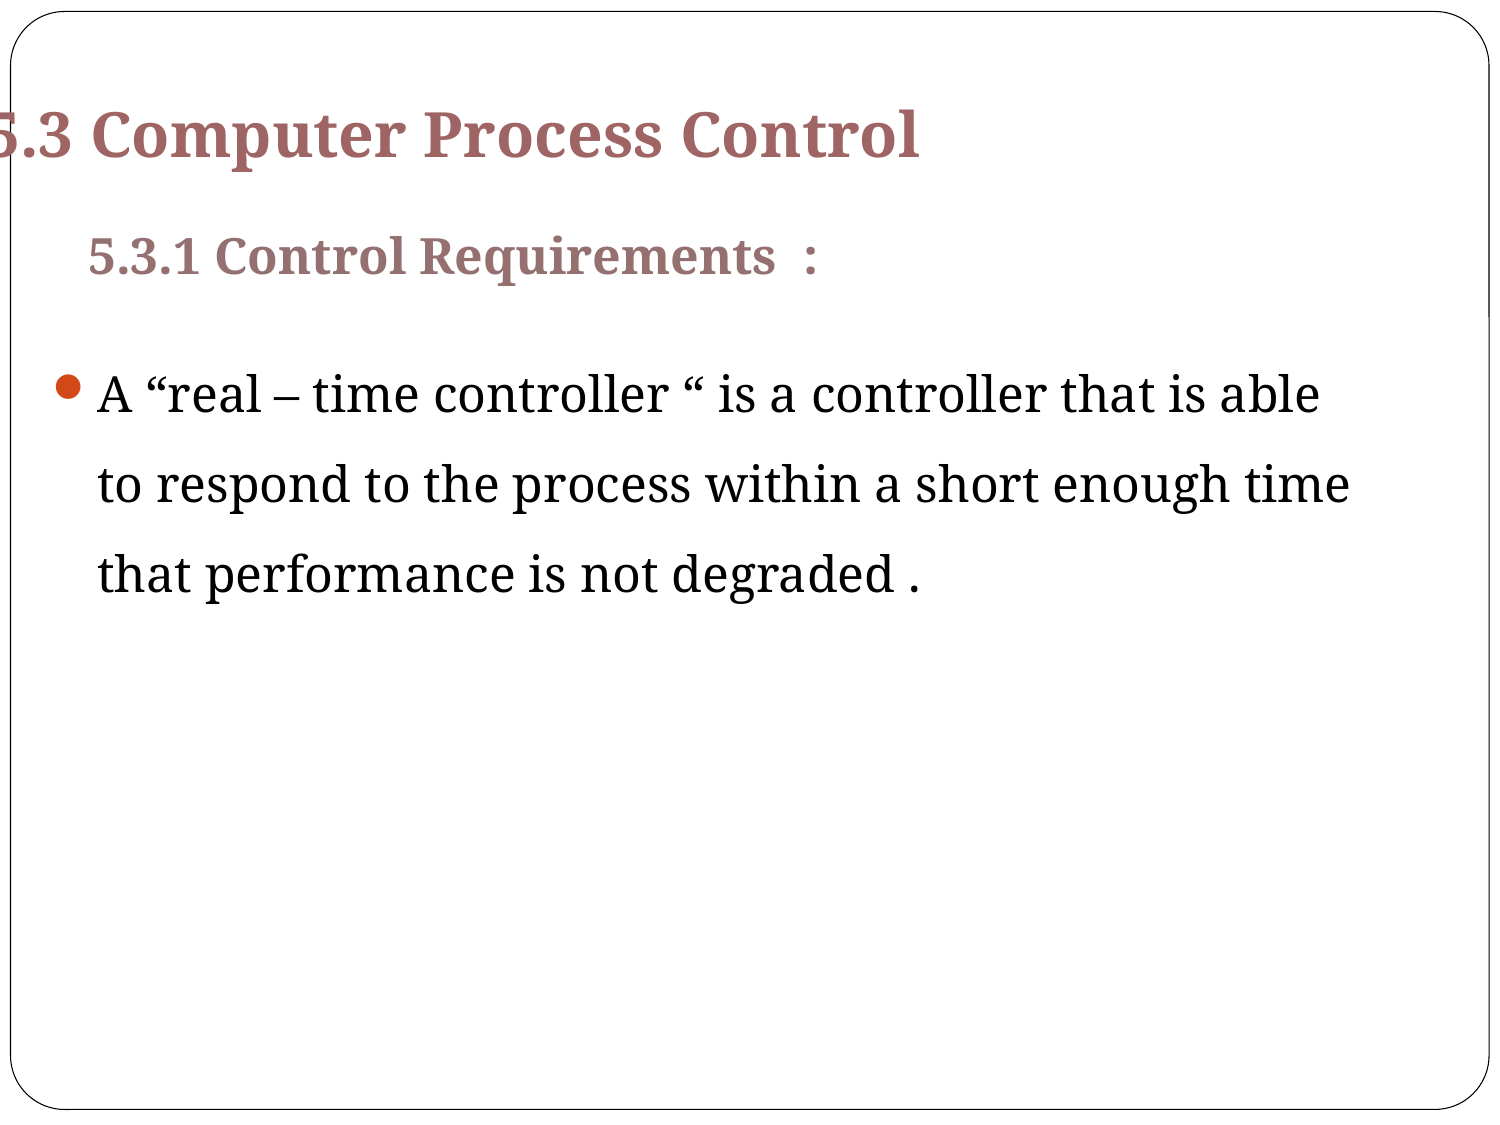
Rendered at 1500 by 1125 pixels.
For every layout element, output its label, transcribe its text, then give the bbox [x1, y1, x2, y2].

text_box 5.3.1 Control Requirements : [73, 216, 834, 292]
list A “real – time controller “ is a controller that is able to respond to the process within a short enough time that performance is not degraded . [37, 324, 1388, 700]
text_box 5.3 Computer Process Control [0, 87, 937, 178]
